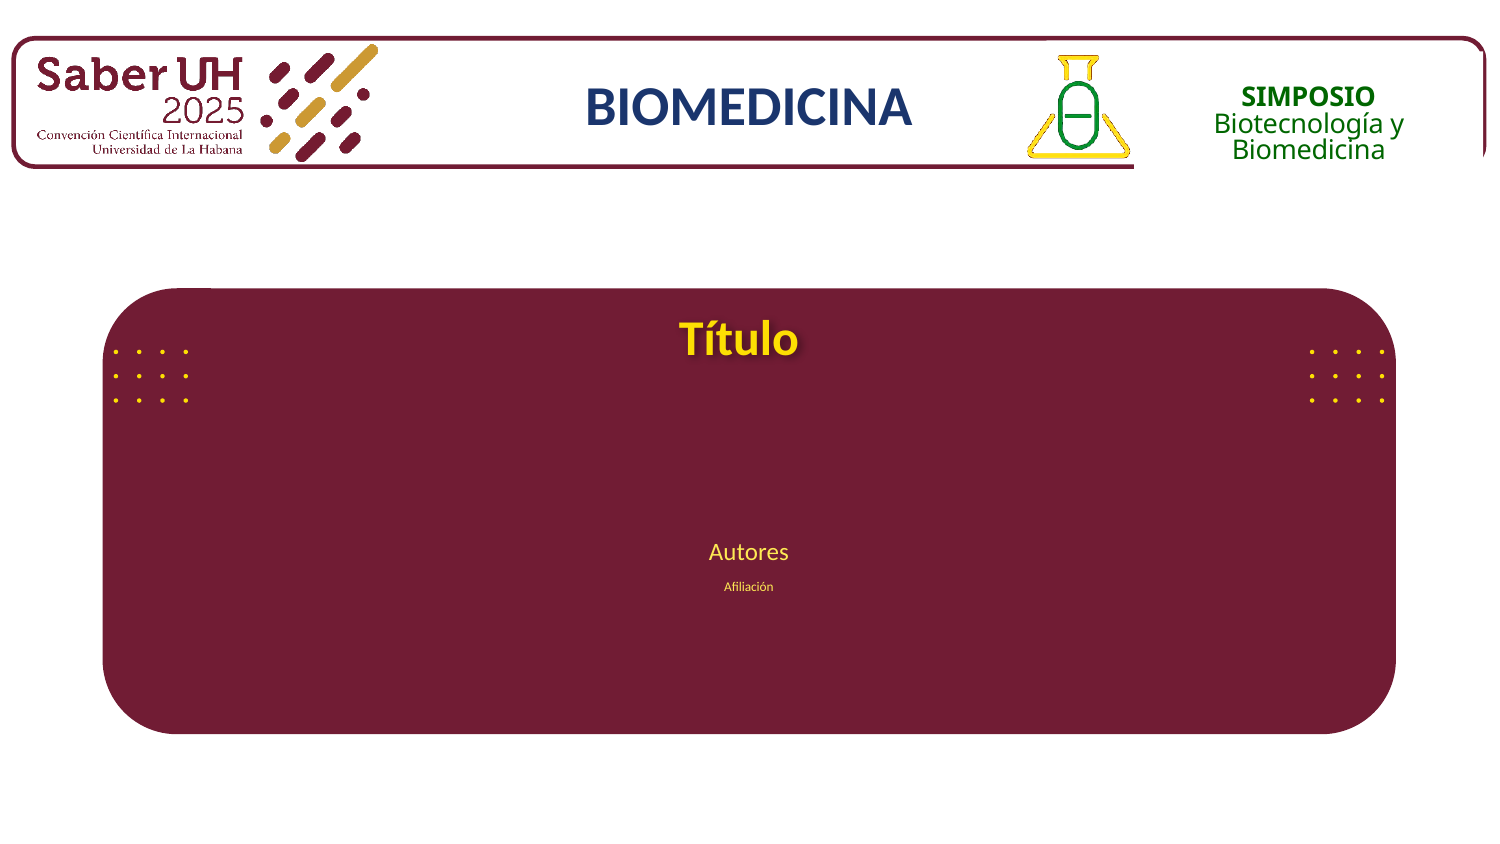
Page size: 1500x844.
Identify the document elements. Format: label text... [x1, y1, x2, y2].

text_box Título [143, 299, 1335, 371]
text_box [1309, 349, 1385, 403]
text_box Autores Afiliación [129, 530, 1369, 609]
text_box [113, 349, 189, 403]
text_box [1020, 42, 1484, 174]
text_box BIOMEDICINA [11, 36, 1476, 169]
text_box [100, 286, 1398, 737]
picture [37, 44, 378, 163]
